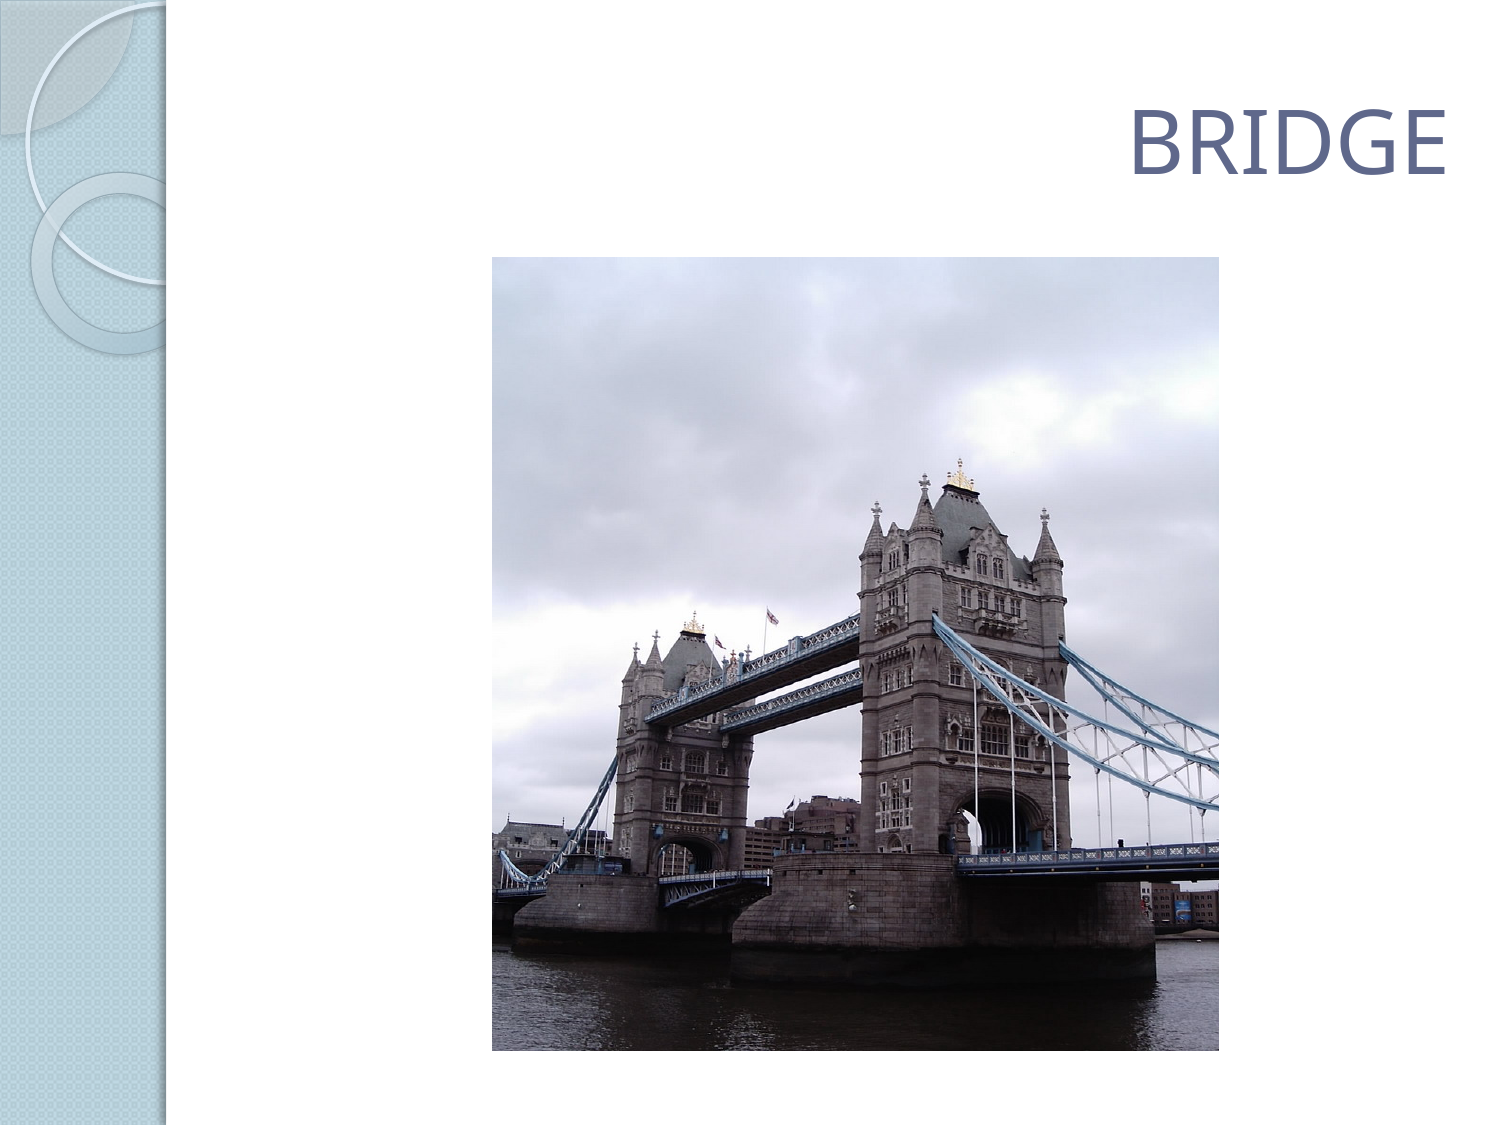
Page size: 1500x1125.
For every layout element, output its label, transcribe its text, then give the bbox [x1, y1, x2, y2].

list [491, 257, 1219, 1052]
title BRIDGE [235, 45, 1466, 233]
